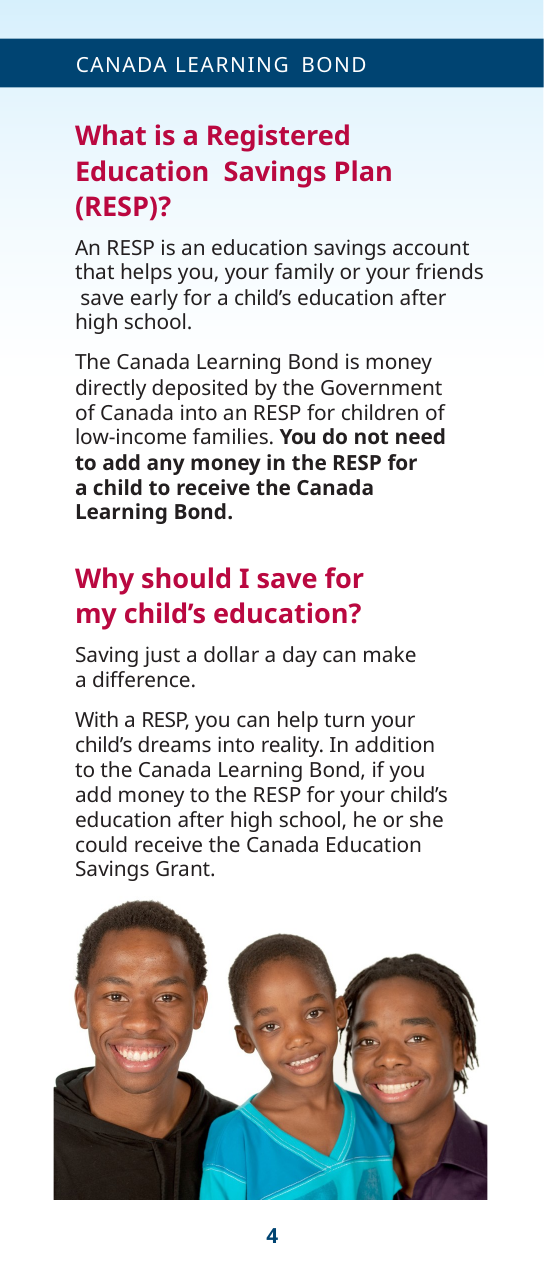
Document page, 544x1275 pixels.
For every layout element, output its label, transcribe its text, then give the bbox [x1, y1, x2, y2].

text_box What is a Registered Education Savings Plan (RESP)? An RESP is an education savings account that helps you, your family or your friends save early for a child’s education after high school. The Canada Learning Bond is money directly deposited by the Government of Canada into an RESP for children of low-income families. You do not need to add any money in the RESP for a child to receive the Canada Learning Bond. Why should I save for my child’s education? Saving just a dollar a day can make a difference. With a RESP, you can help turn your child’s dreams into reality. In addition to the Canada Learning Bond, if you add money to the RESP for your child’s education after high school, he or she could receive the Canada Education Savings Grant. [72, 110, 488, 882]
text_box [53, 896, 488, 1200]
slide_number 4 [262, 1221, 282, 1275]
picture [0, 0, 544, 38]
text_box [0, 38, 544, 88]
text_box CANADA LEARNING BOND [73, 49, 464, 77]
picture [0, 88, 544, 417]
